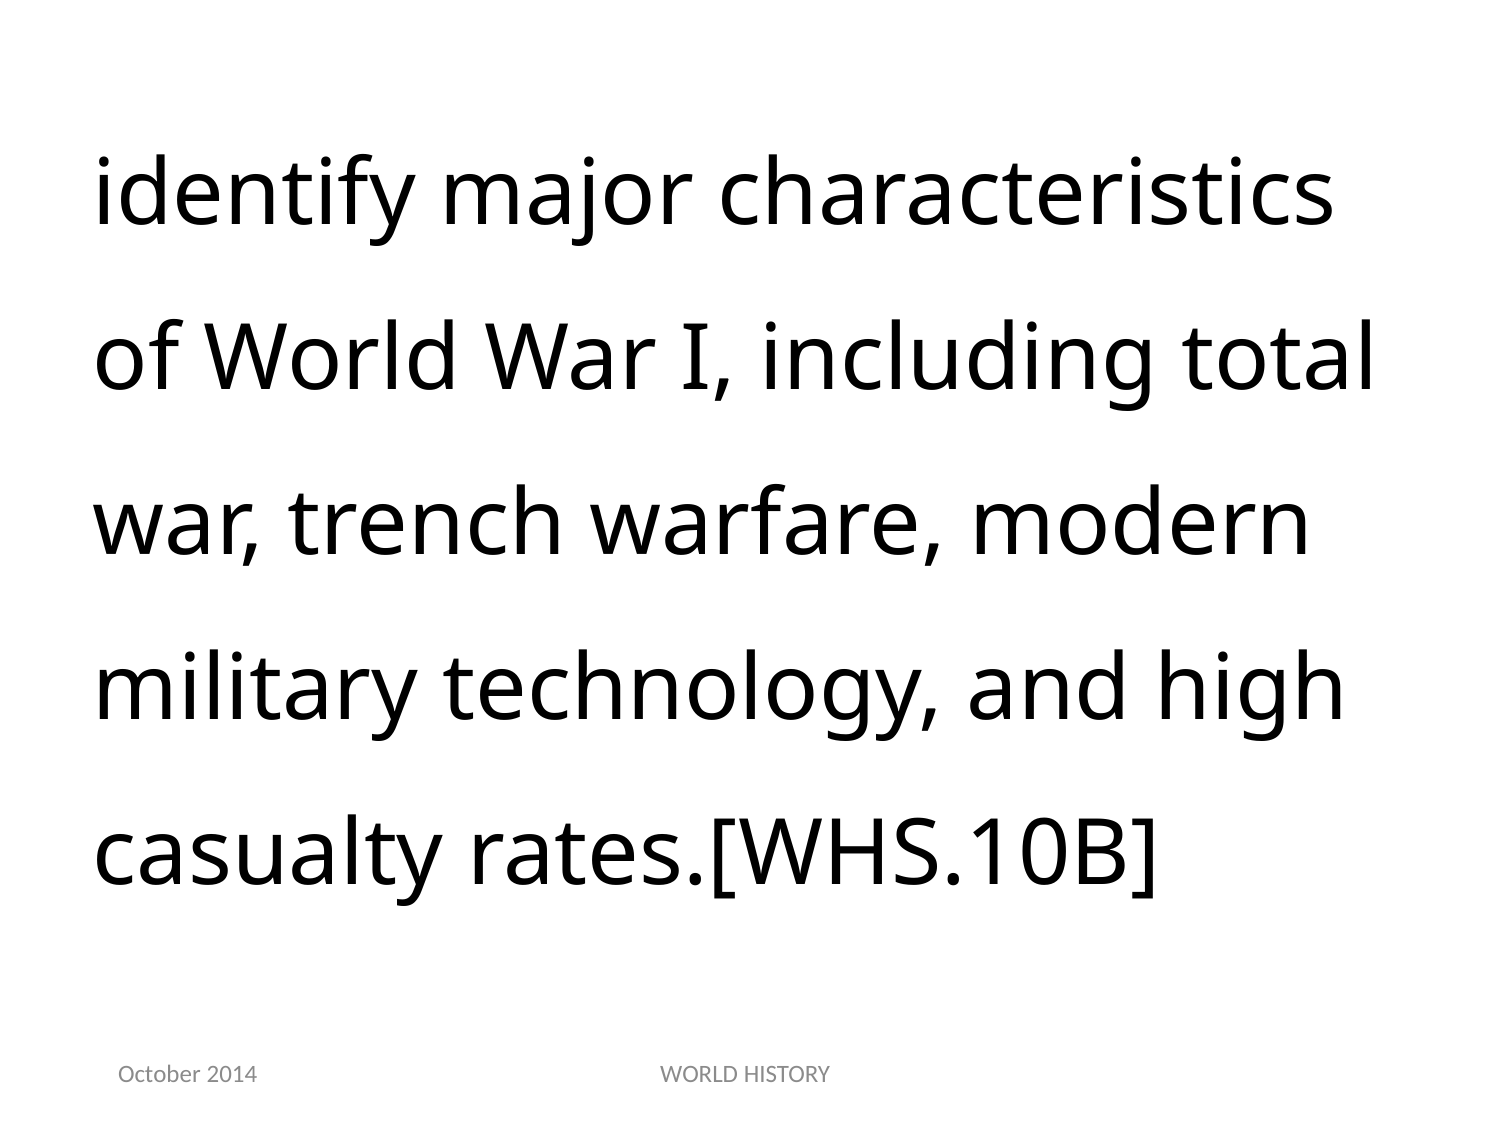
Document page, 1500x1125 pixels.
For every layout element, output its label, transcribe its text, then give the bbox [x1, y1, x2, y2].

footer WORLD HISTORY [492, 1042, 999, 1103]
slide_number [103, 1042, 441, 1103]
subtitle identify major characteristics of World War I, including total war, trench warfare, modern military technology, and high casualty rates.[WHS.10B] [78, 70, 1429, 1014]
